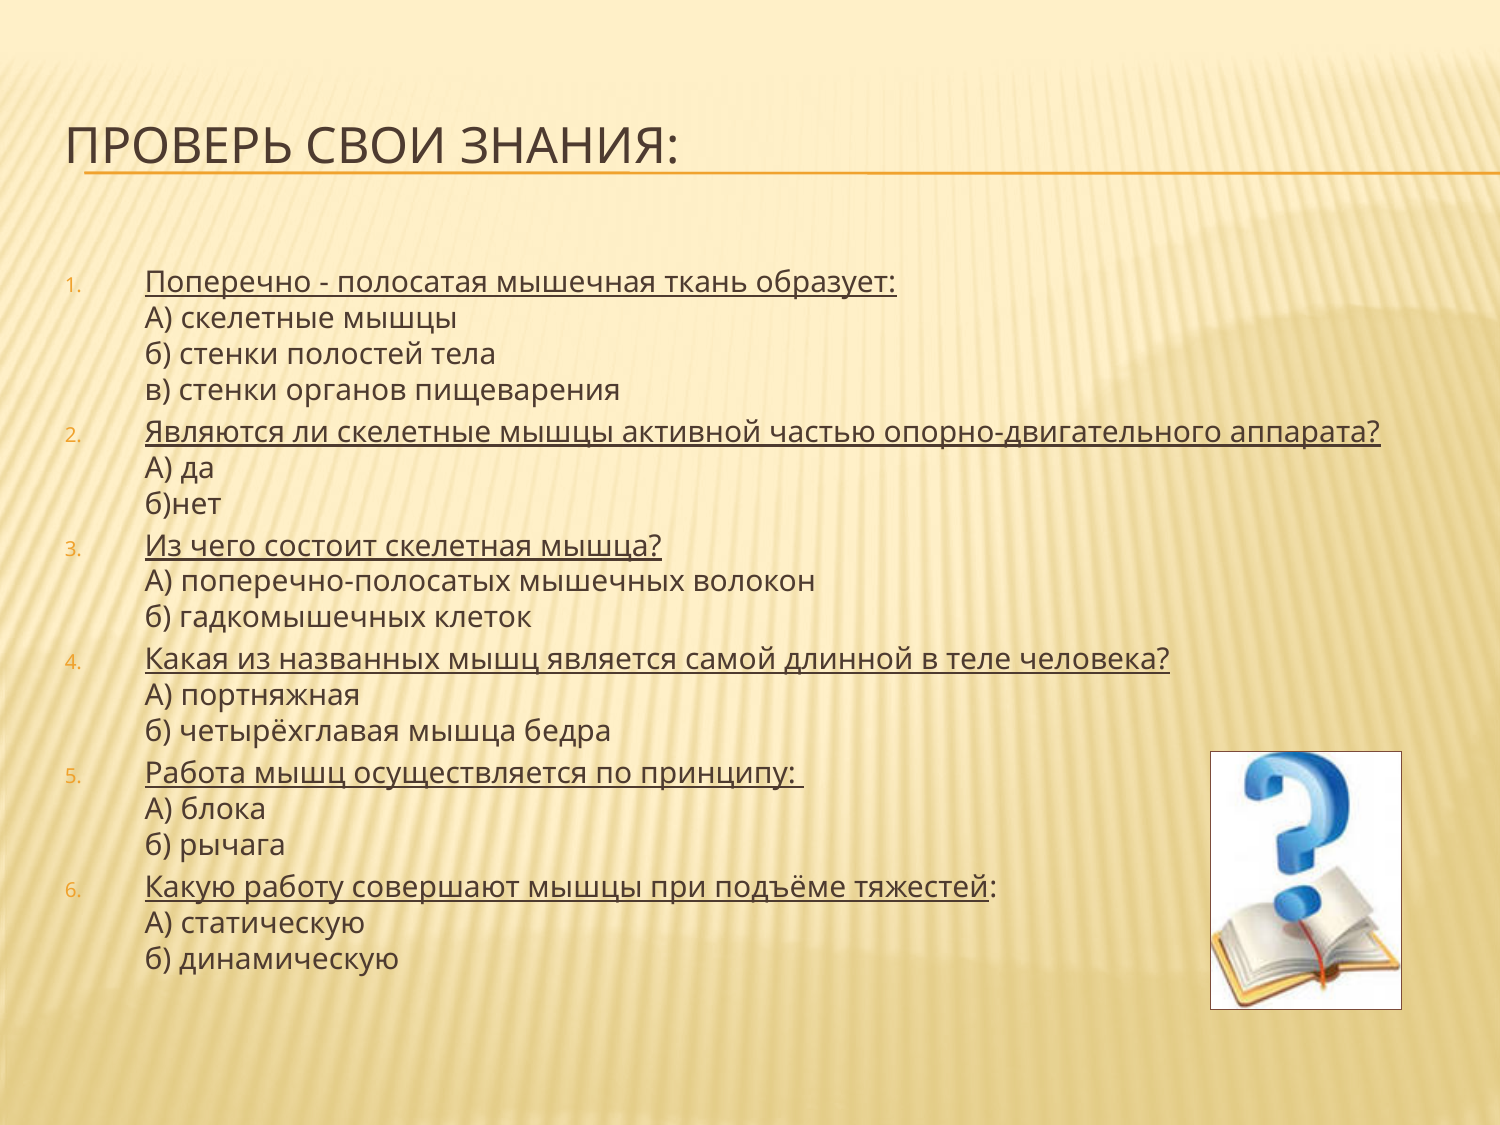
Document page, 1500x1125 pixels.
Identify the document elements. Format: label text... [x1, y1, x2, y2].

picture [1210, 751, 1402, 1010]
title Проверь свои знания: [50, 75, 1475, 213]
list Поперечно - полосатая мышечная ткань образует: А) скелетные мышцы б) стенки полостей тела в) стенки органов пищеварения Являются ли скелетные мышцы активной частью опорно-двигательного аппарата? А) да б)нет Из чего состоит скелетная мышца? А) поперечно-полосатых мышечных волокон б) гадкомышечных клеток Какая из названных мышц является самой длинной в теле человека? А) портняжная б) четырёхглавая мышца бедра Работа мышц осуществляется по принципу: А) блока б) рычага Какую работу совершают мышцы при подъёме тяжестей: А) статическую б) динамическую [50, 254, 1475, 998]
